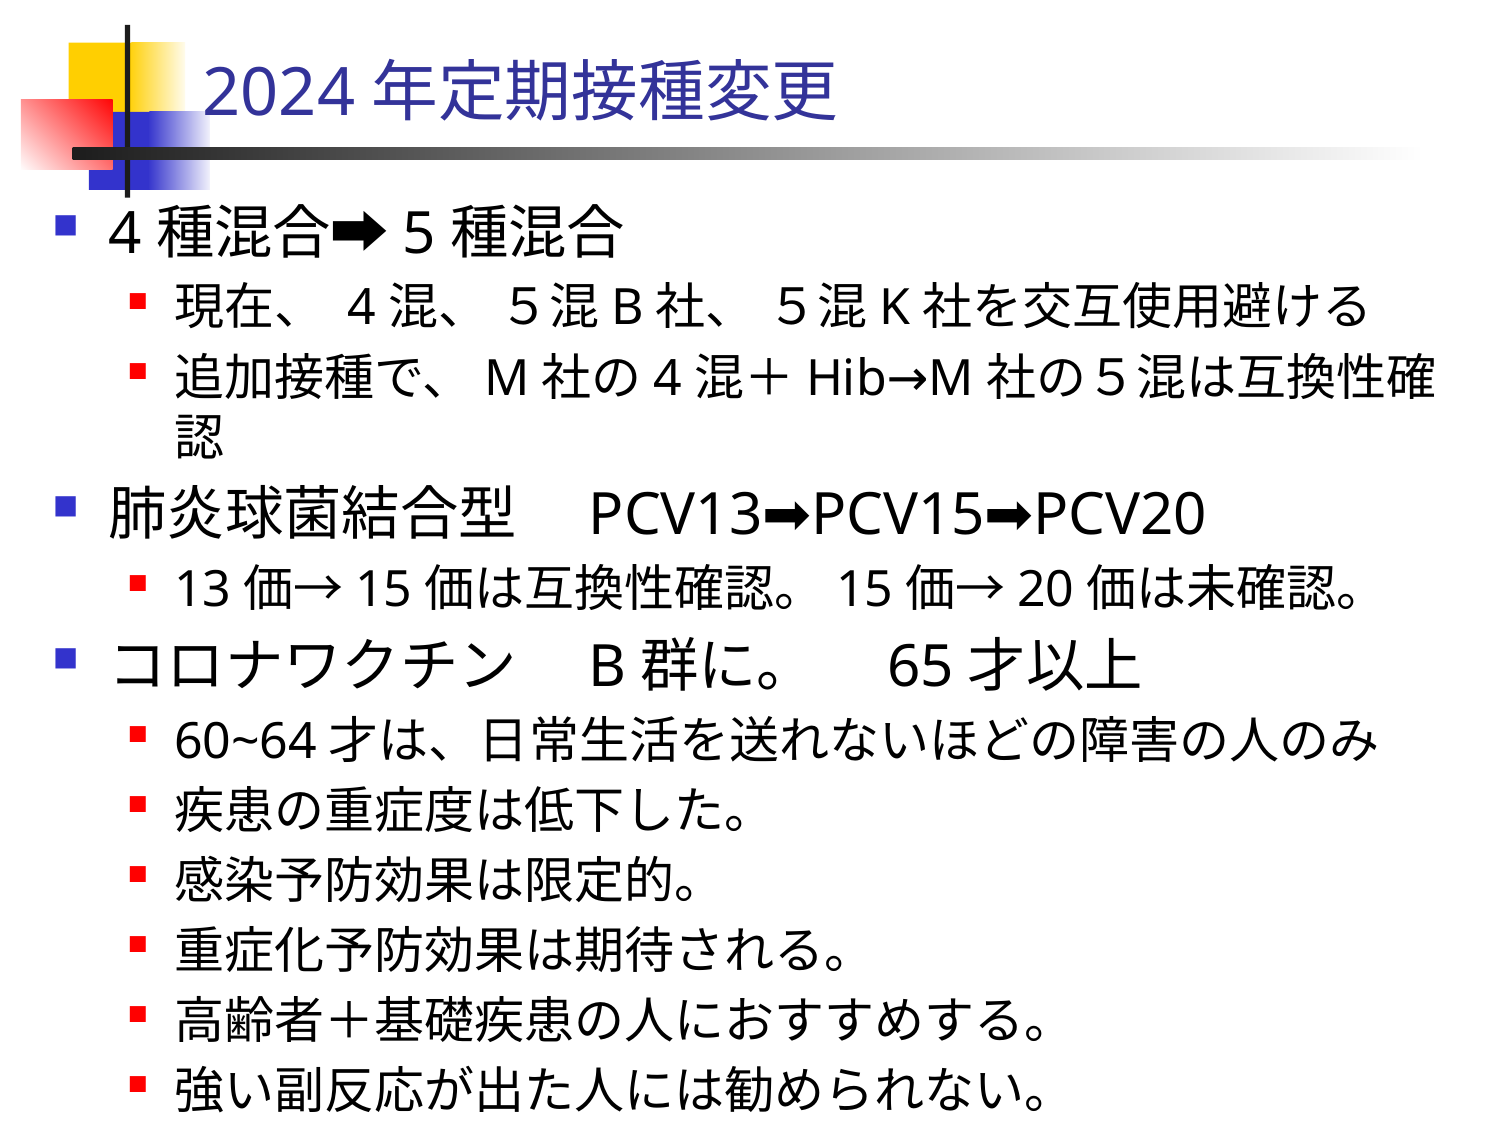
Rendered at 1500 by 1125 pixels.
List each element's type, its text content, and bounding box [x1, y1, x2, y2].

list 4種混合➡5種混合 現在、 4混、 ５混B社、 ５混K社を交互使用避ける 追加接種で、M社の4混＋Hib→M社の５混は互換性確認 肺炎球菌結合型 PCV13➡PCV15➡PCV20 13価→15価は互換性確認。15価→20価は未確認。 コロナワクチン B群に。 65才以上 60~64才は、日常生活を送れないほどの障害の人のみ 疾患の重症度は低下した。 感染予防効果は限定的。 重症化予防効果は期待される。 高齢者＋基礎疾患の人におすすめする。 強い副反応が出た人には勧められない。 [37, 187, 1469, 1100]
title 2024年定期接種変更 [187, 0, 1466, 137]
